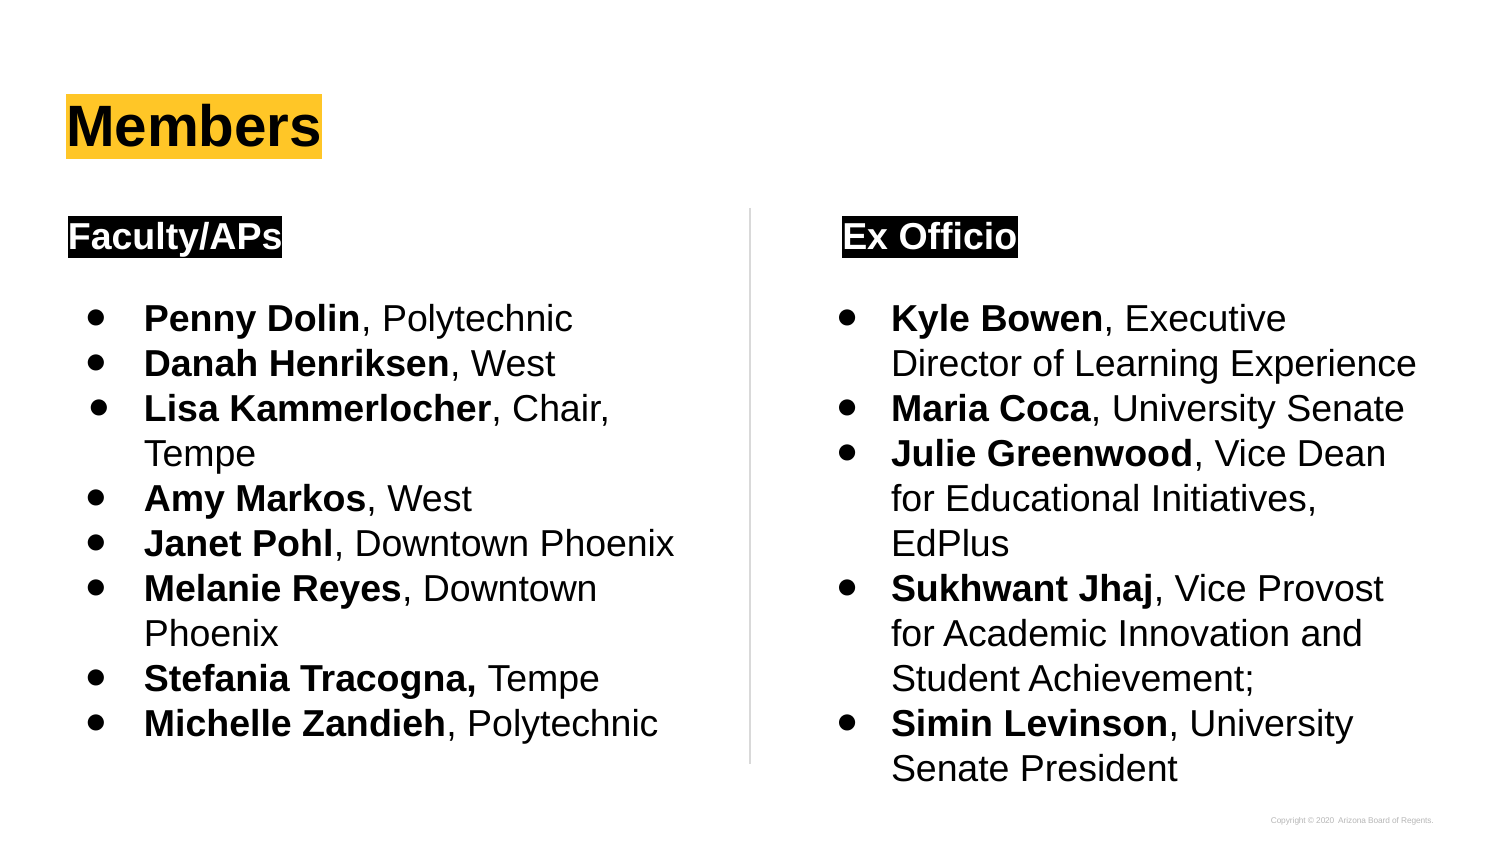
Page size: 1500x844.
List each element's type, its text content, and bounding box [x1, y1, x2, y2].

text_box Ex Officio [827, 190, 1186, 262]
text_box Kyle Bowen, Executive Director of Learning Experience Maria Coca, University Senate Julie Greenwood, Vice Dean for Educational Initiatives, EdPlus Sukhwant Jhaj, Vice Provost for Academic Innovation and Student Achievement; Simin Levinson, University Senate President [801, 278, 1436, 804]
title Members [51, 72, 1449, 167]
text_box Penny Dolin, Polytechnic Danah Henriksen, West Lisa Kammerlocher, Chair, Tempe Amy Markos, West Janet Pohl, Downtown Phoenix Melanie Reyes, Downtown Phoenix Stefania Tracogna, Tempe Michelle Zandieh, Polytechnic [54, 278, 699, 835]
text_box Faculty/APs [52, 190, 626, 255]
